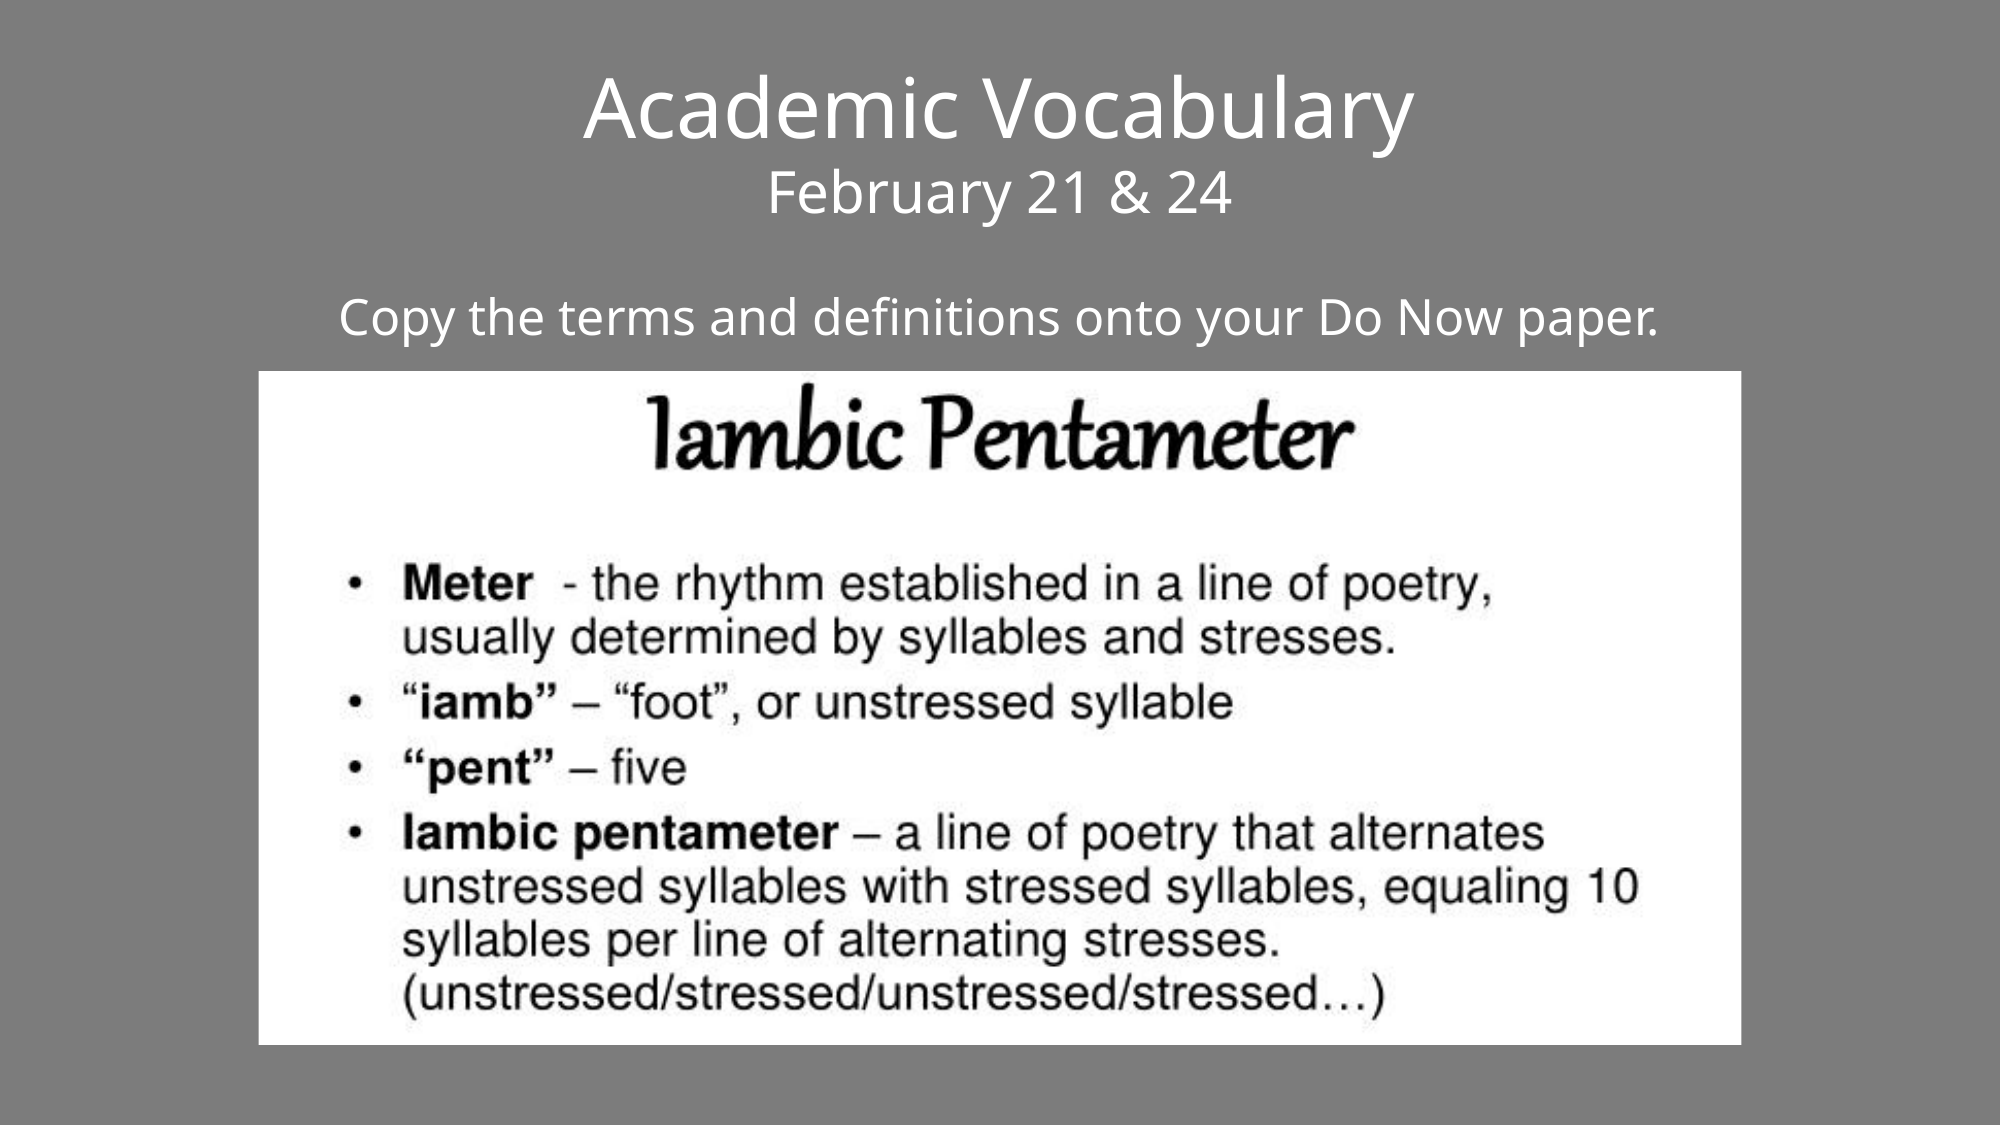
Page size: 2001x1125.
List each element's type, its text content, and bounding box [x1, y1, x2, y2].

picture [258, 371, 1742, 1045]
text_box Academic Vocabulary February 21 & 24 Copy the terms and definitions onto your Do Now paper. [96, 48, 1904, 413]
